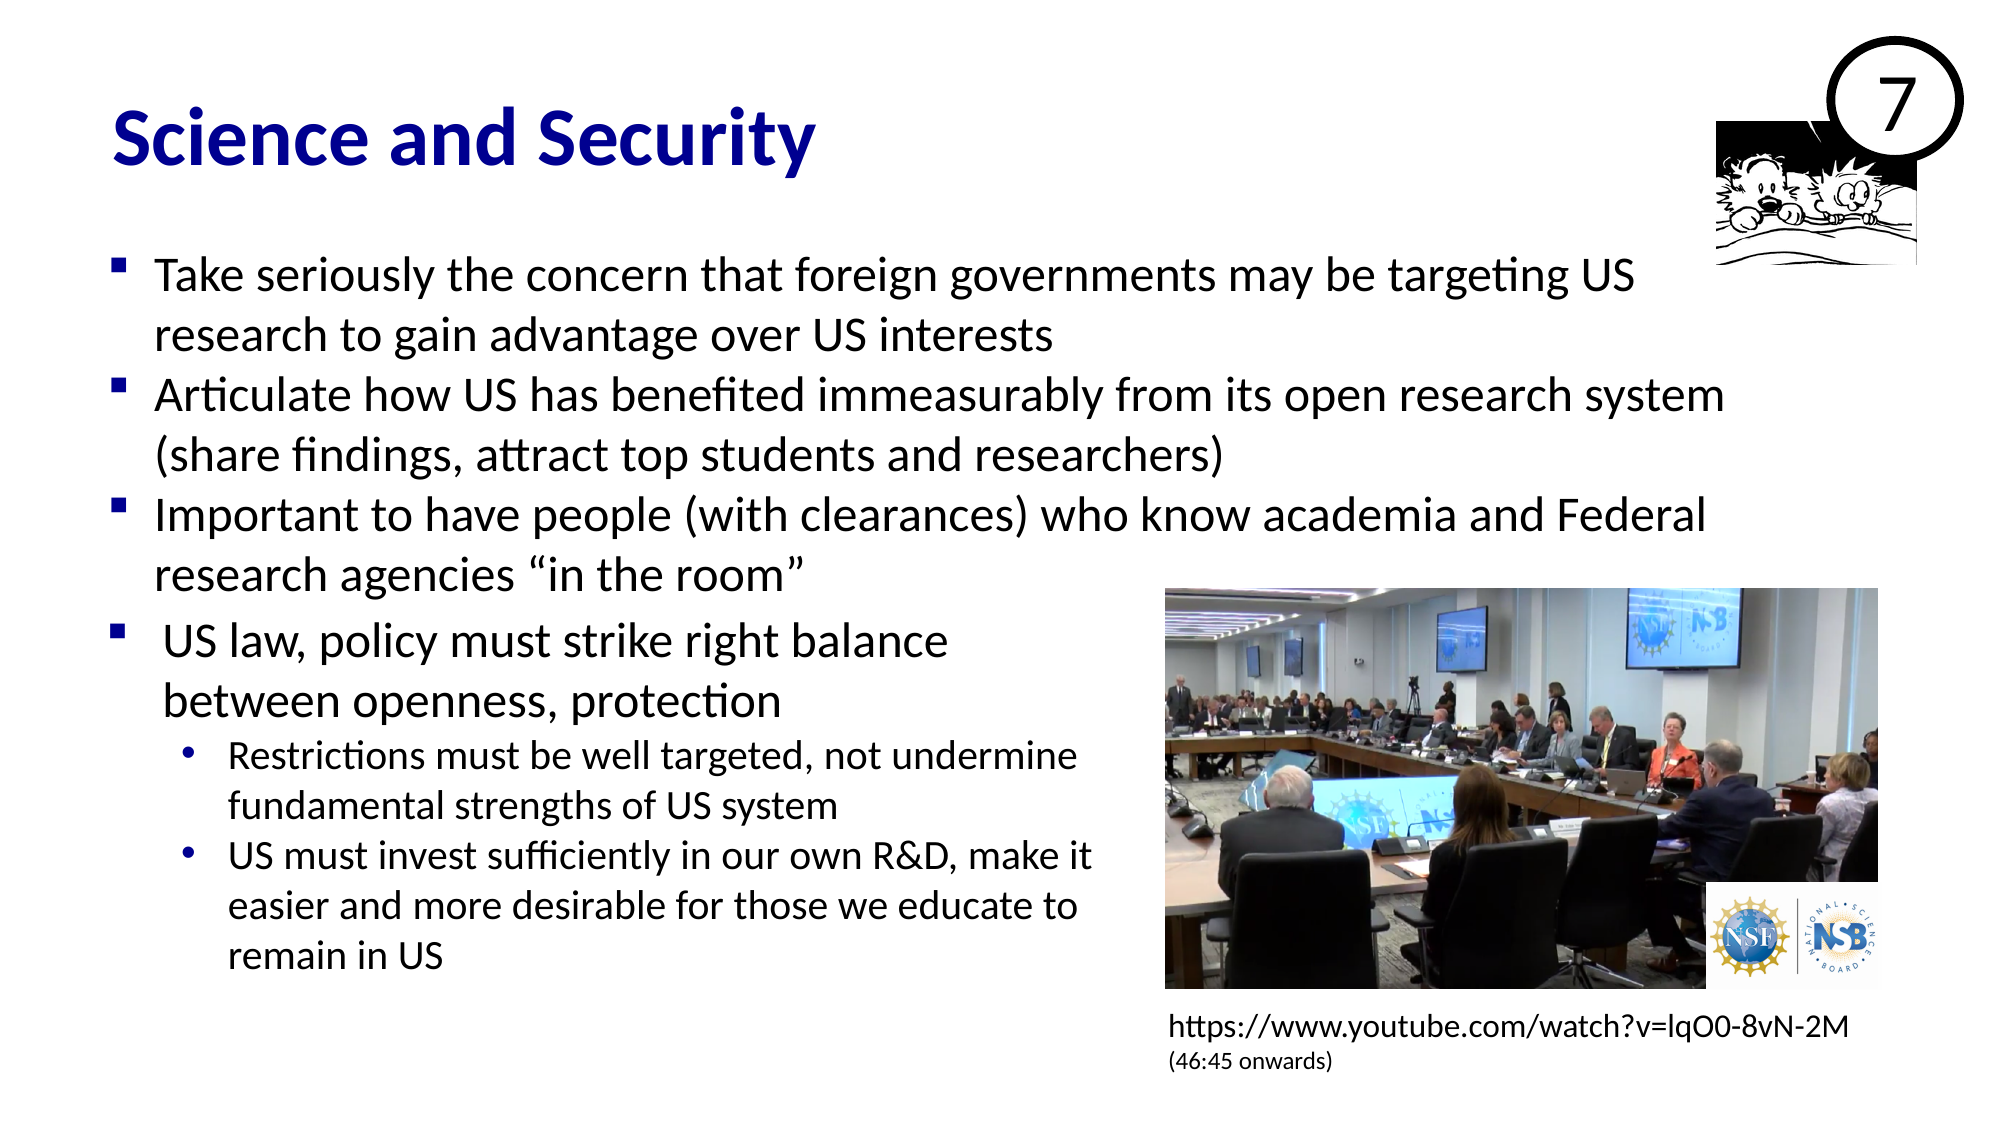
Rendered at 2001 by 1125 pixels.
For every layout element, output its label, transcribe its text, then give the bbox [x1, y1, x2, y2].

text_box US law, policy must strike right balance between openness, protection Restrictions must be well targeted, not undermine fundamental strengths of US system US must invest sufficiently in our own R&D, make it easier and more desirable for those we educate to remain in US [91, 600, 1131, 1075]
text_box [1829, 48, 1861, 121]
text_box Science and Security [78, 44, 1636, 233]
picture [1165, 588, 1882, 990]
text_box Take seriously the concern that foreign governments may be targeting US research to gain advantage over US interests Articulate how US has benefited immeasurably from its open research system (share findings, attract top students and researchers) Important to have people (with clearances) who know academia and Federal research agencies “in the room” [92, 234, 1776, 610]
text_box https://www.youtube.com/watch?v=lqO0-8vN-2M (46:45 onwards) [1153, 997, 1927, 1082]
picture [1716, 121, 1917, 265]
text_box [1924, 45, 1961, 155]
text_box 7 [1861, 40, 1924, 156]
